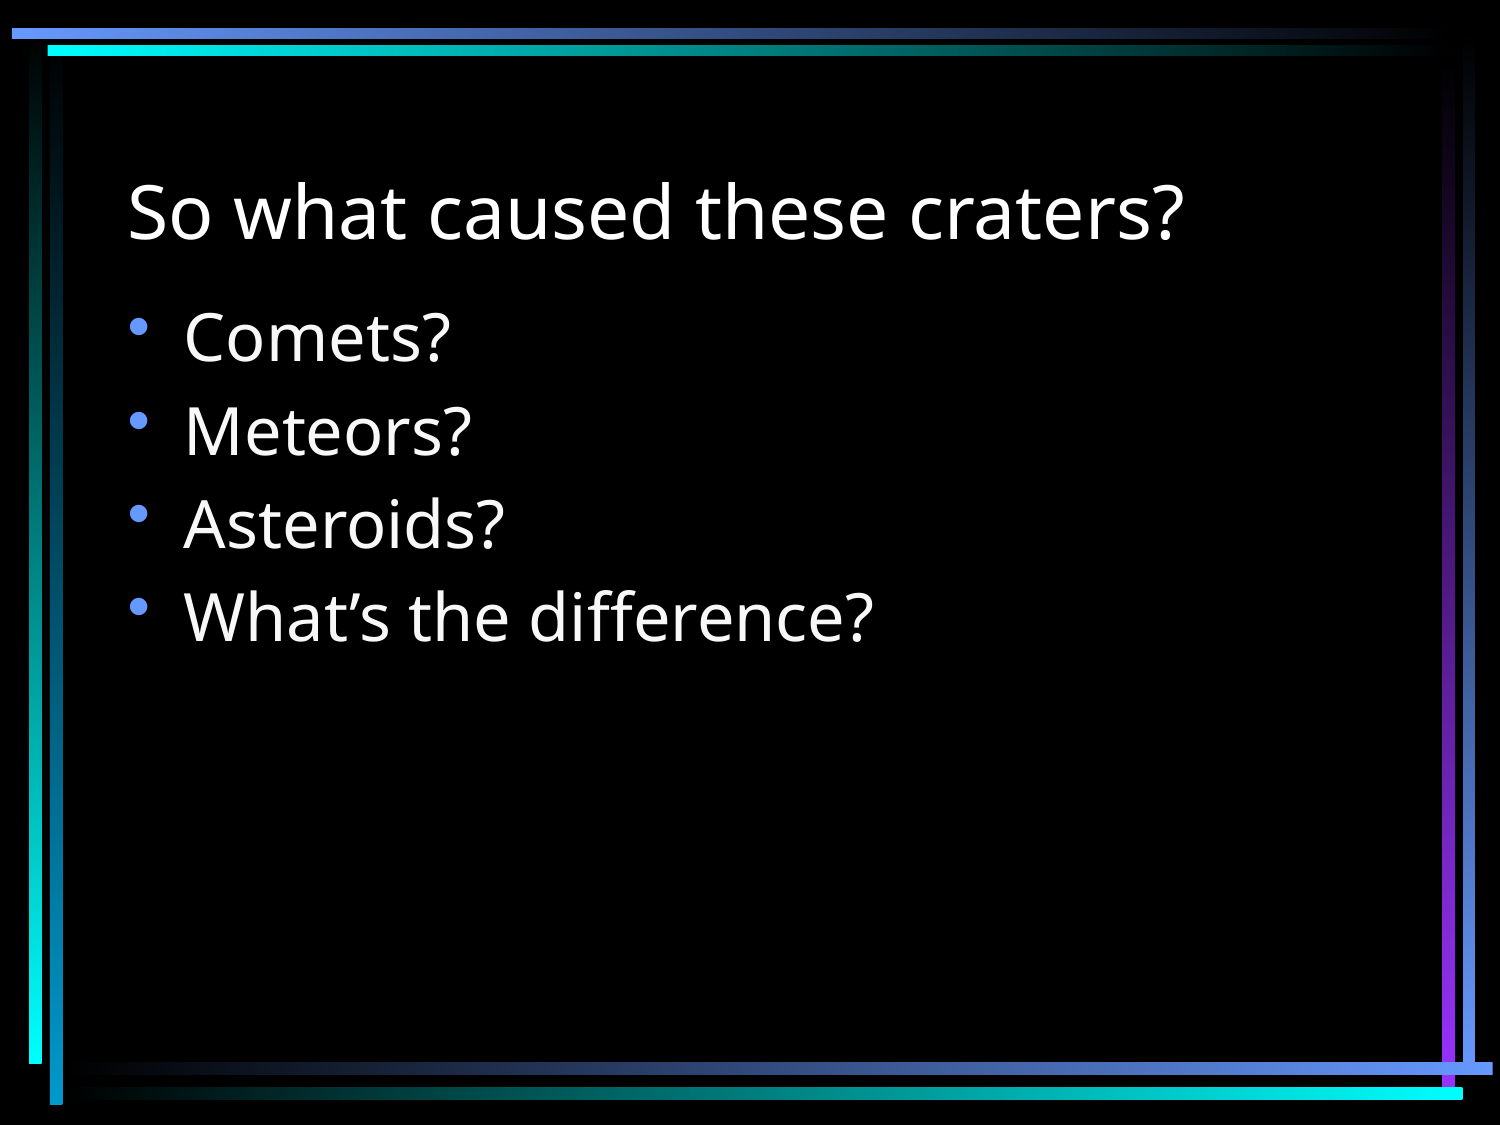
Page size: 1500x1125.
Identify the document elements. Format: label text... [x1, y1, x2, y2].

list Comets? Meteors? Asteroids? What’s the difference? [112, 287, 1388, 976]
title So what caused these craters? [112, 99, 1388, 263]
